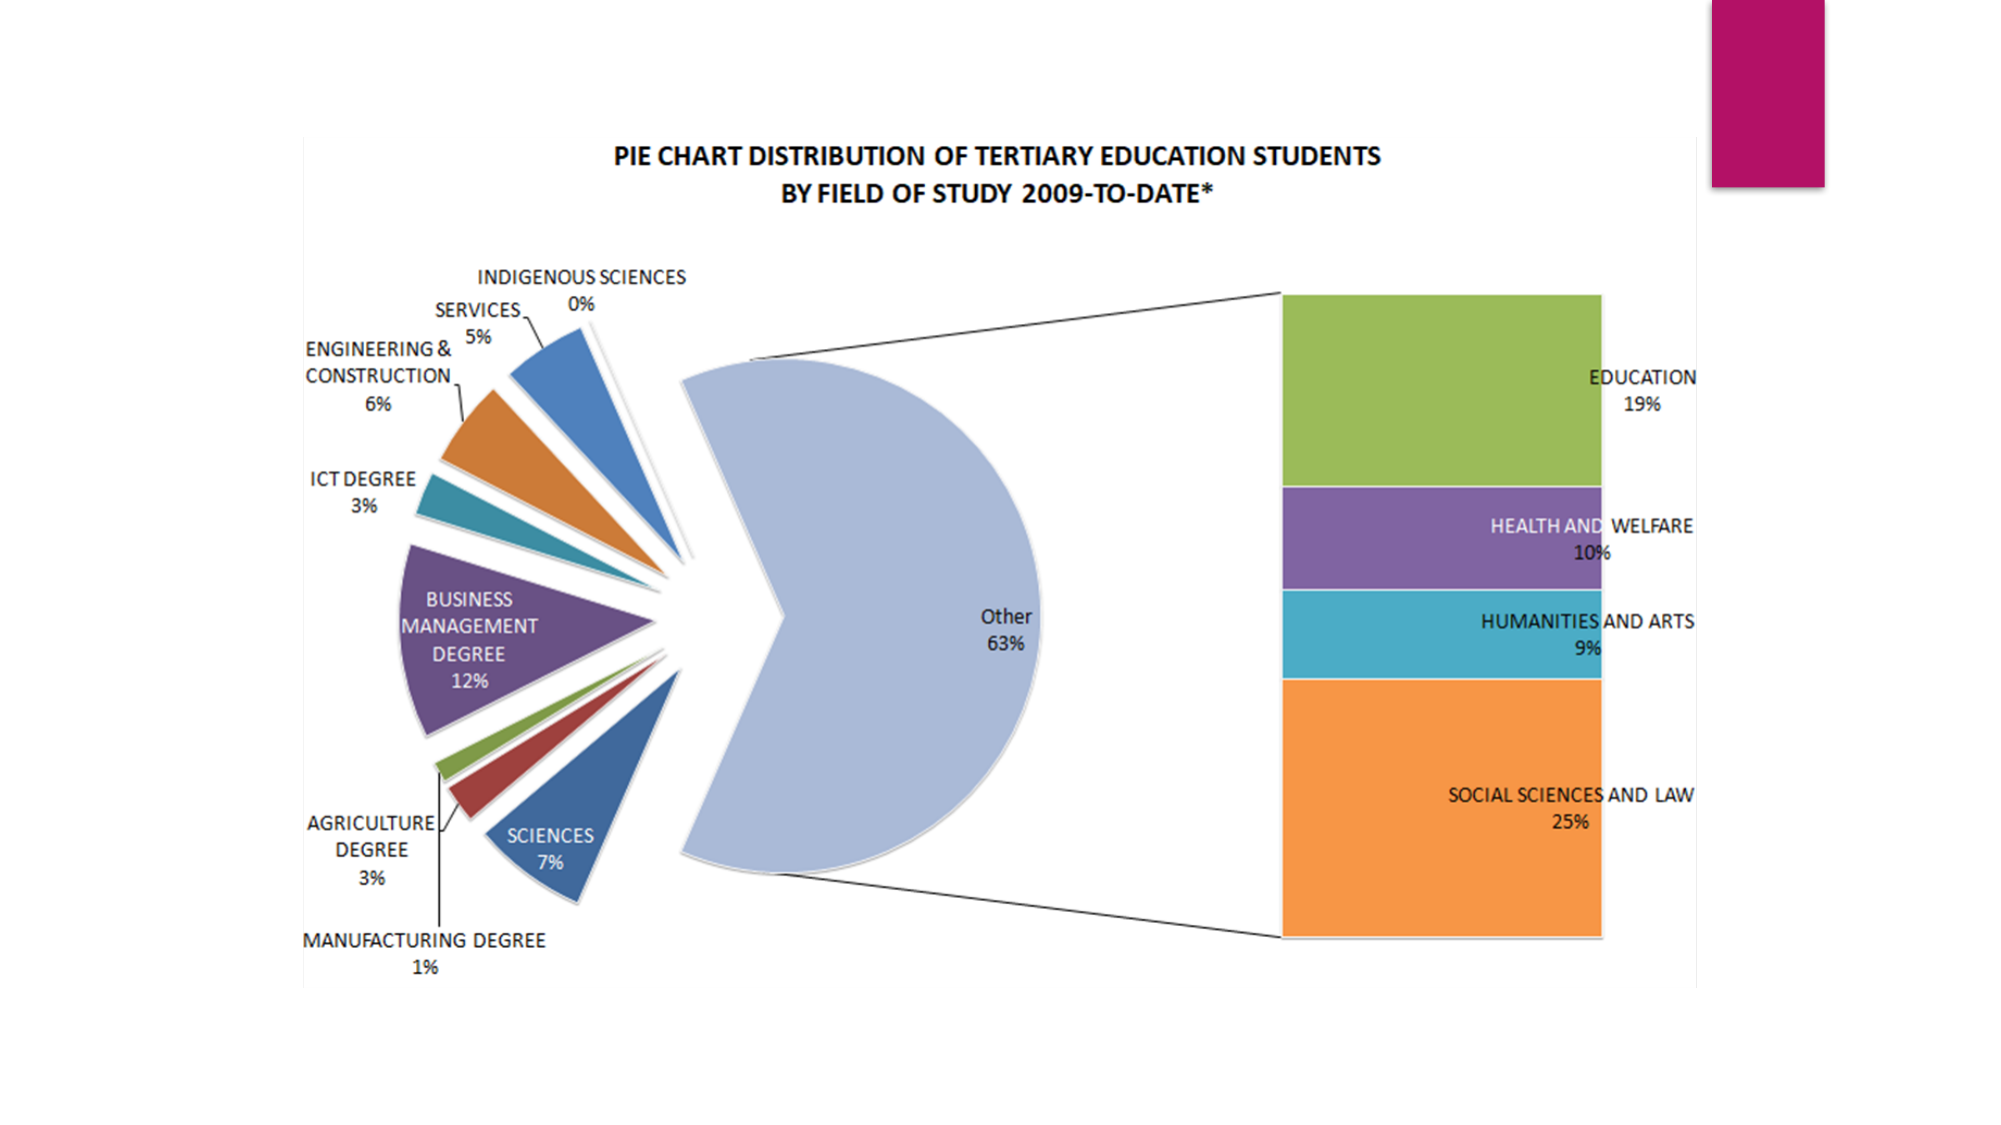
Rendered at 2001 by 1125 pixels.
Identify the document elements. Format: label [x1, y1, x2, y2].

picture [301, 136, 1699, 989]
